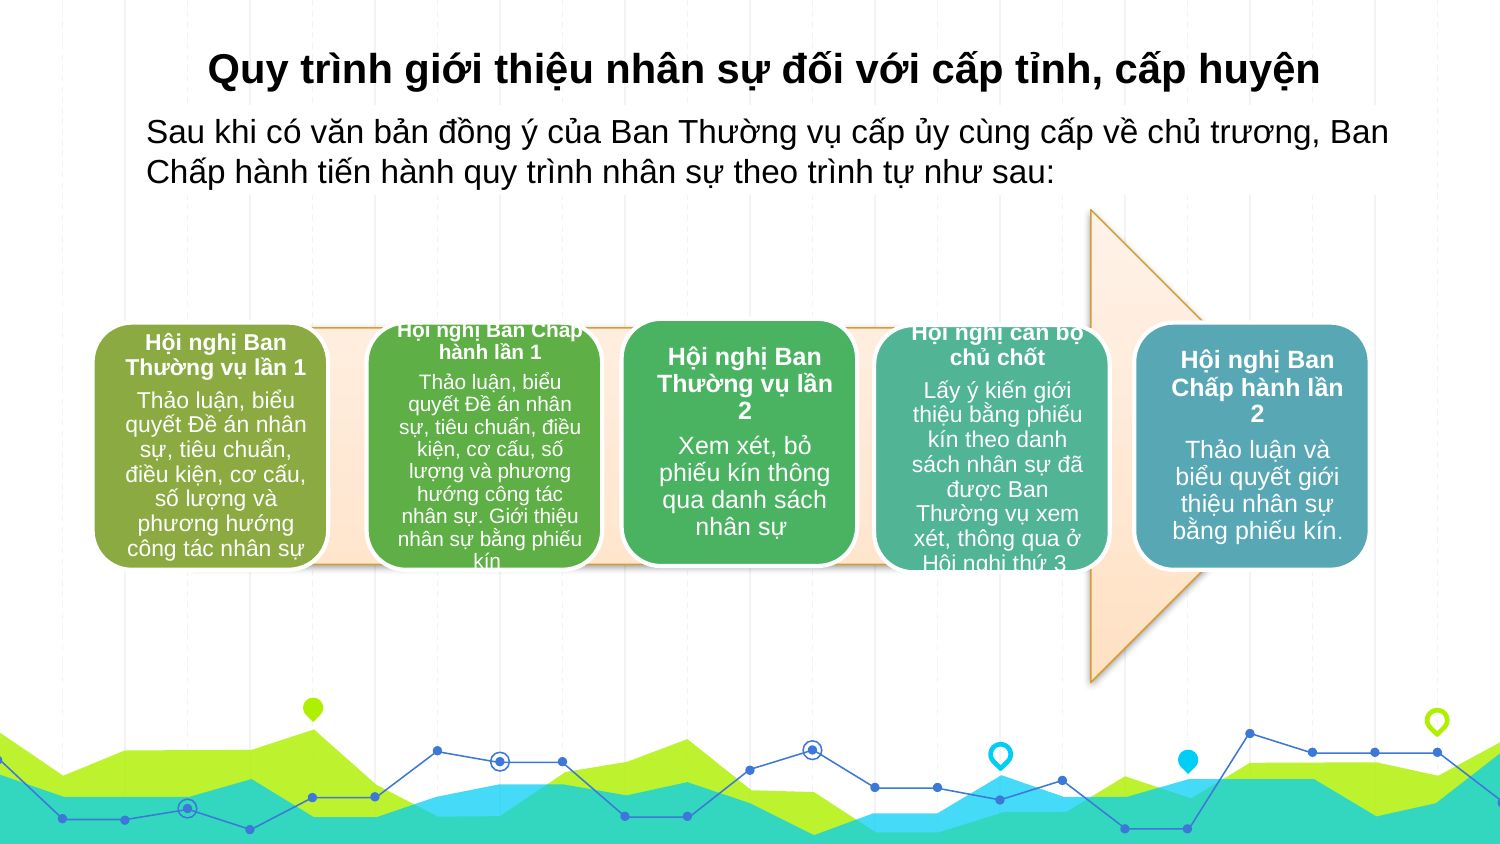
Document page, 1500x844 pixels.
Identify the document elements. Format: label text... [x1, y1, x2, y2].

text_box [249, 691, 1251, 756]
text_box Quy trình giới thiệu nhân sự đối với cấp tỉnh, cấp huyện [118, 23, 1411, 107]
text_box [92, 209, 1429, 683]
text_box Sau khi có văn bản đồng ý của Ban Thường vụ cấp ủy cùng cấp về chủ trương, Ban Chấp hành tiến hành quy trình nhân sự theo trình tự như sau: [129, 105, 1413, 195]
